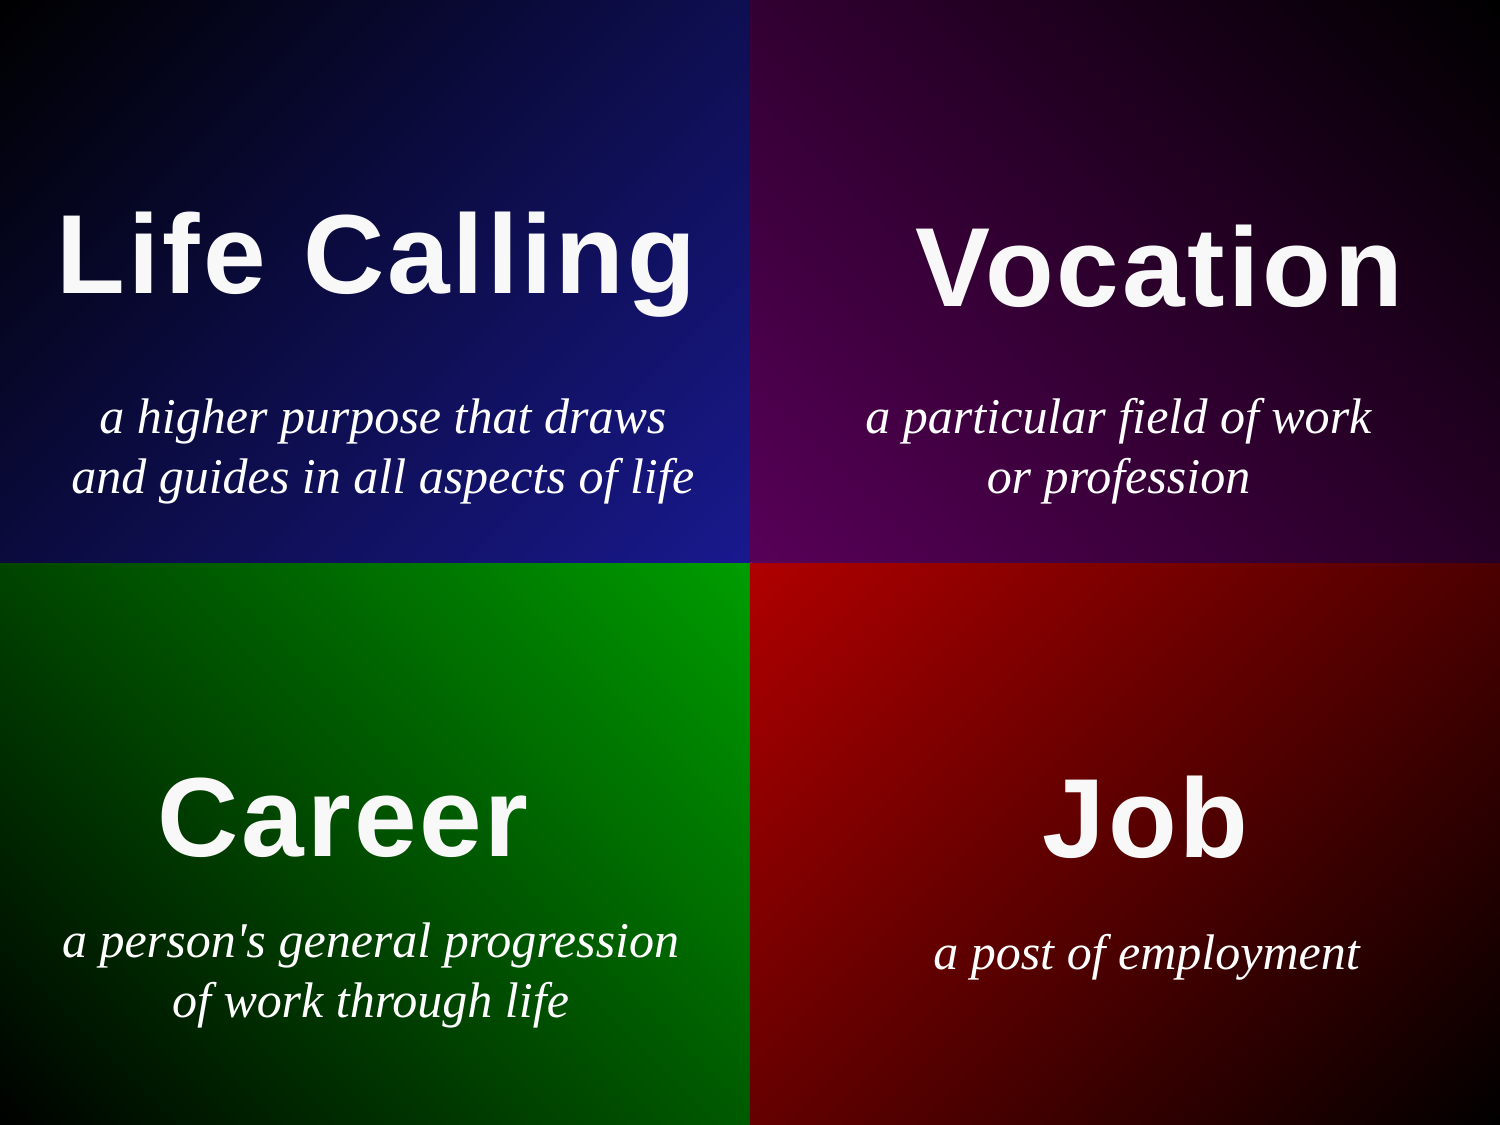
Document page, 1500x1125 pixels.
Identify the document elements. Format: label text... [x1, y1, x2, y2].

text_box Career [142, 736, 545, 886]
text_box Job [1027, 737, 1264, 888]
text_box a particular field of work or profession [837, 376, 1400, 511]
text_box [0, 0, 752, 565]
text_box Vocation [900, 185, 1420, 336]
text_box a post of employment [918, 912, 1375, 988]
text_box [748, 565, 1500, 1125]
text_box a higher purpose that draws and guides in all aspects of life [53, 376, 713, 511]
text_box a person's general progression of work through life [41, 899, 700, 1035]
text_box Life Calling [41, 173, 713, 324]
text_box [0, 565, 748, 1125]
text_box [752, 0, 1500, 565]
